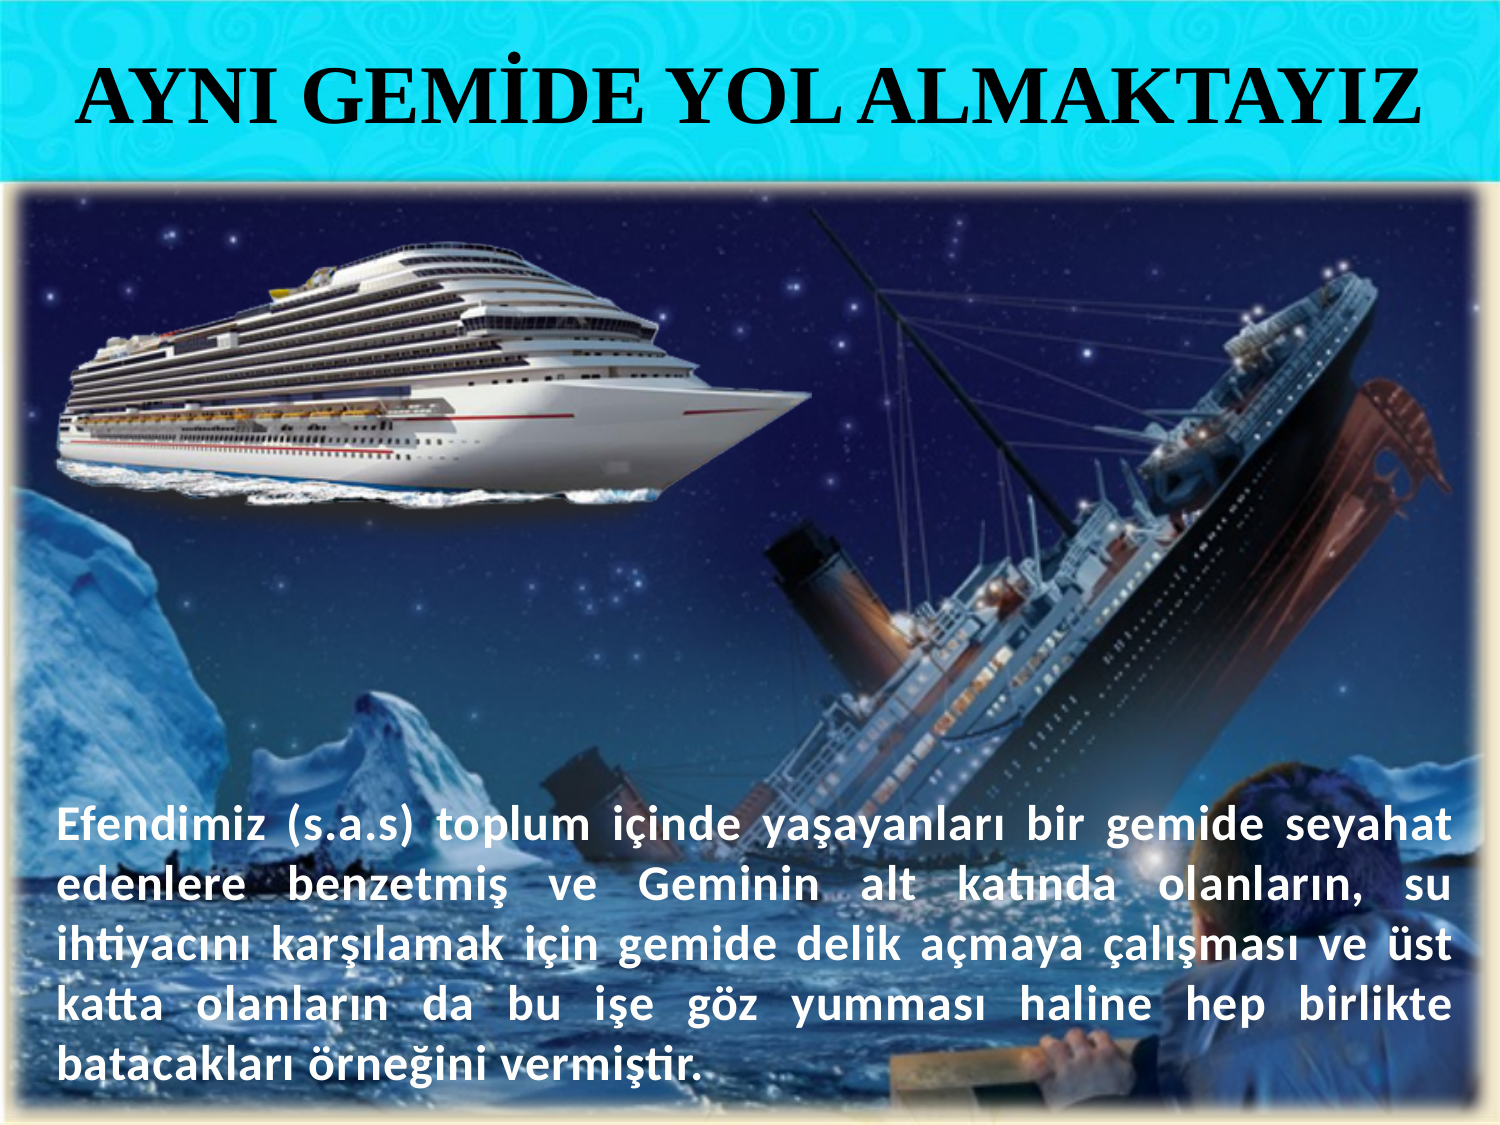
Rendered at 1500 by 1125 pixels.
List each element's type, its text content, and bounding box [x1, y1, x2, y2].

picture [0, 154, 1500, 1125]
text_box AYNI GEMİDE YOL ALMAKTAYIZ [0, 0, 1500, 186]
